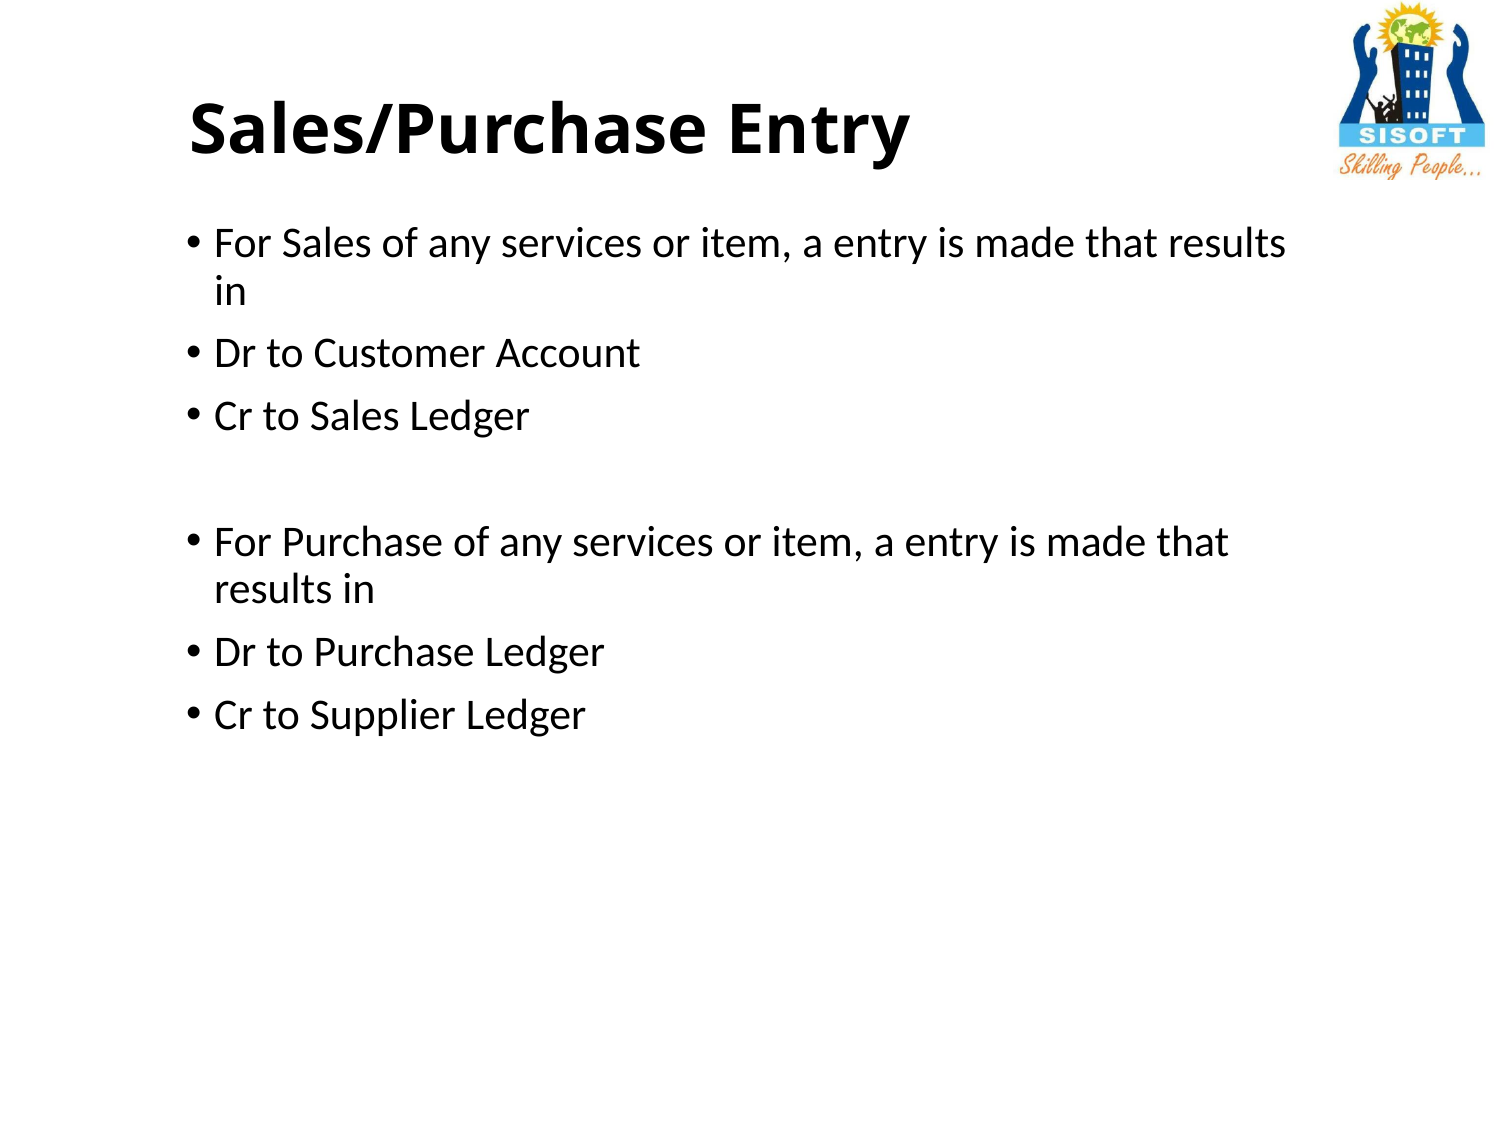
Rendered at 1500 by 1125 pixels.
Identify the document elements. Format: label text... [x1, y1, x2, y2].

picture [1321, 0, 1500, 180]
list For Sales of any services or item, a entry is made that results in Dr to Customer Account Cr to Sales Ledger For Purchase of any services or item, a entry is made that results in Dr to Purchase Ledger Cr to Supplier Ledger [171, 212, 1325, 957]
title Sales/Purchase Entry [174, 62, 1328, 200]
